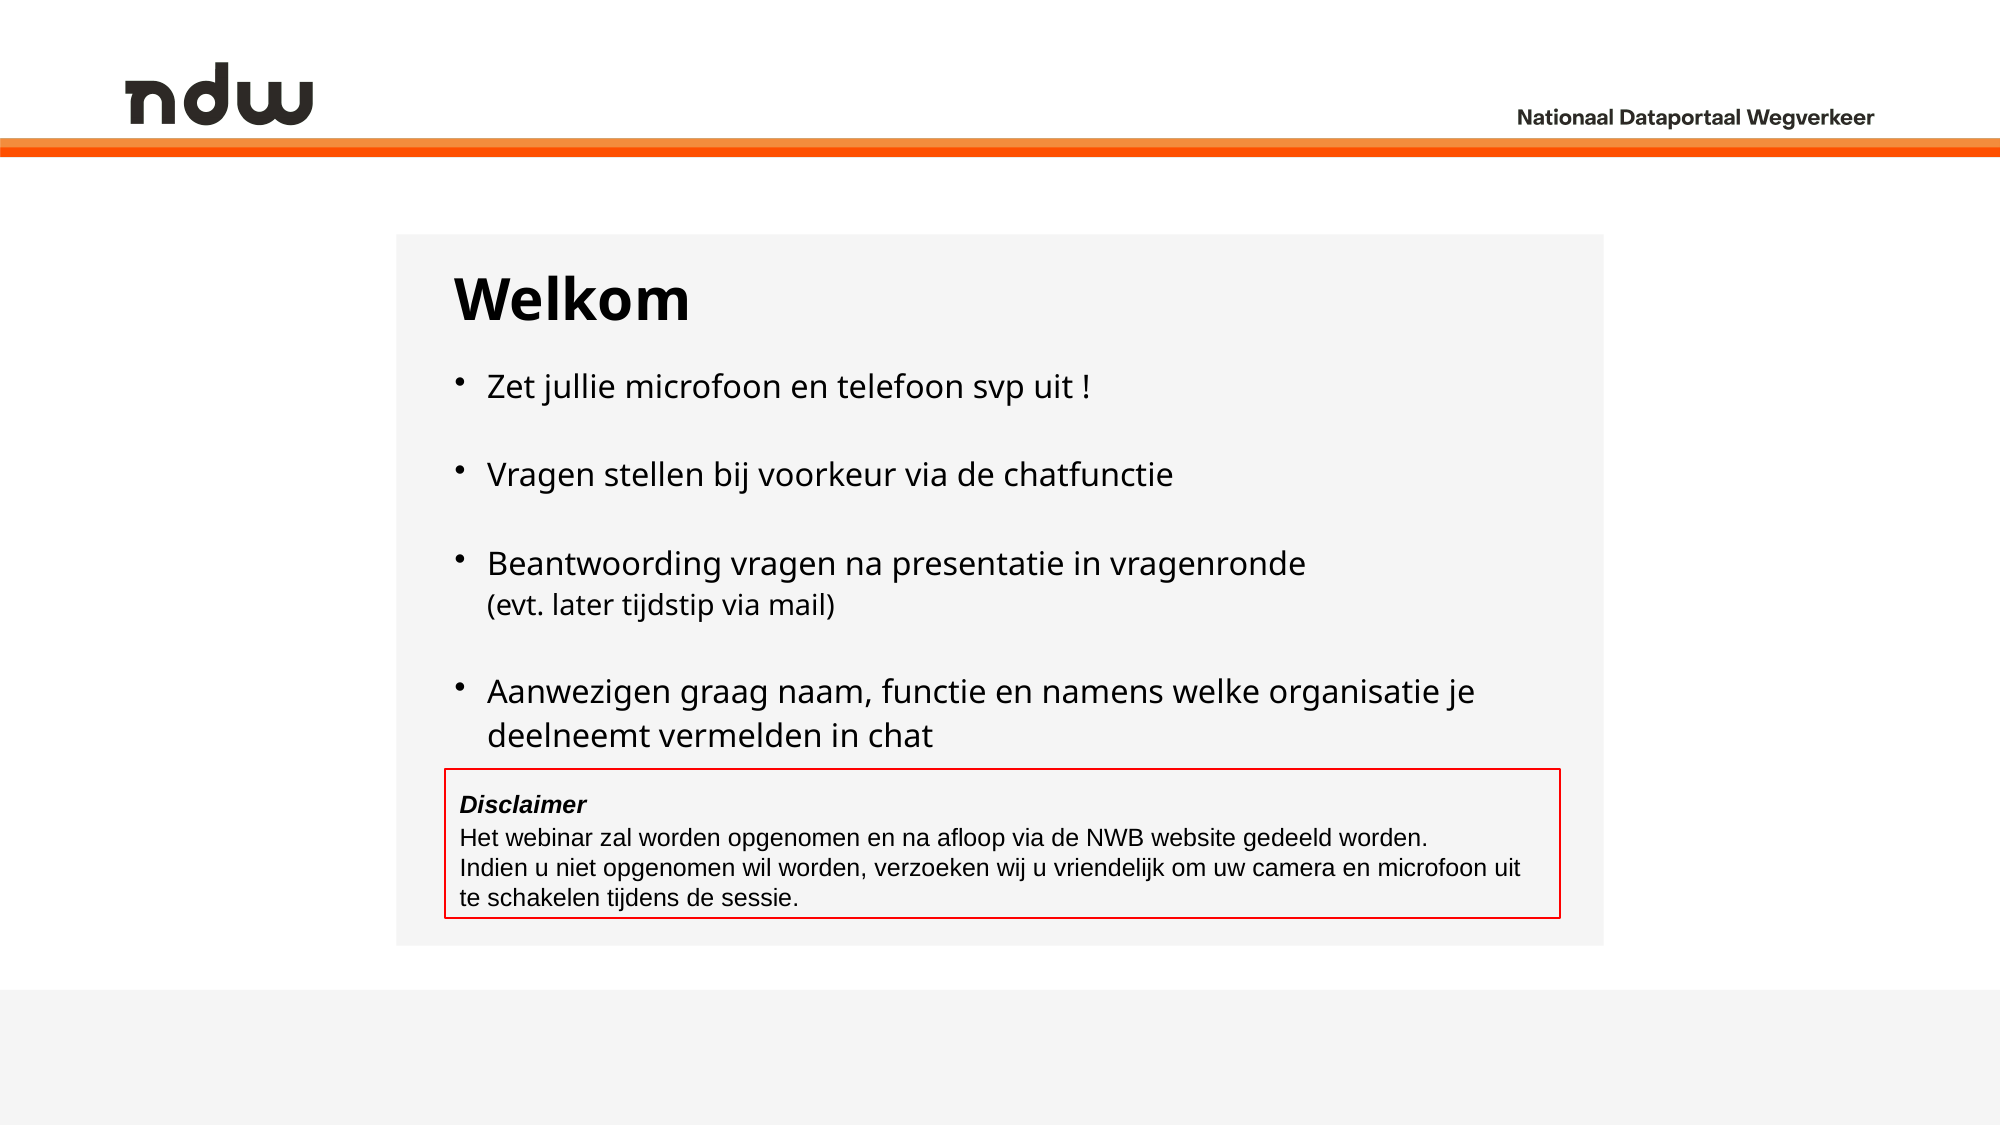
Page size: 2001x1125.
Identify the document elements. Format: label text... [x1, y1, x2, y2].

text_box Disclaimer Het webinar zal worden opgenomen en na afloop via de NWB website gedeeld worden. Indien u niet opgenomen wil worden, verzoeken wij u vriendelijk om uw camera en microfoon uit te schakelen tijdens de sessie. [444, 768, 1561, 919]
title Welkom [439, 262, 1608, 357]
list Zet jullie microfoon en telefoon svp uit ! Vragen stellen bij voorkeur via de chatfunctie Beantwoording vragen na presentatie in vragenronde (evt. later tijdstip via mail) Aanwezigen graag naam, functie en namens welke organisatie je deelneemt vermelden in chat [439, 357, 1608, 769]
picture [0, 0, 2000, 235]
